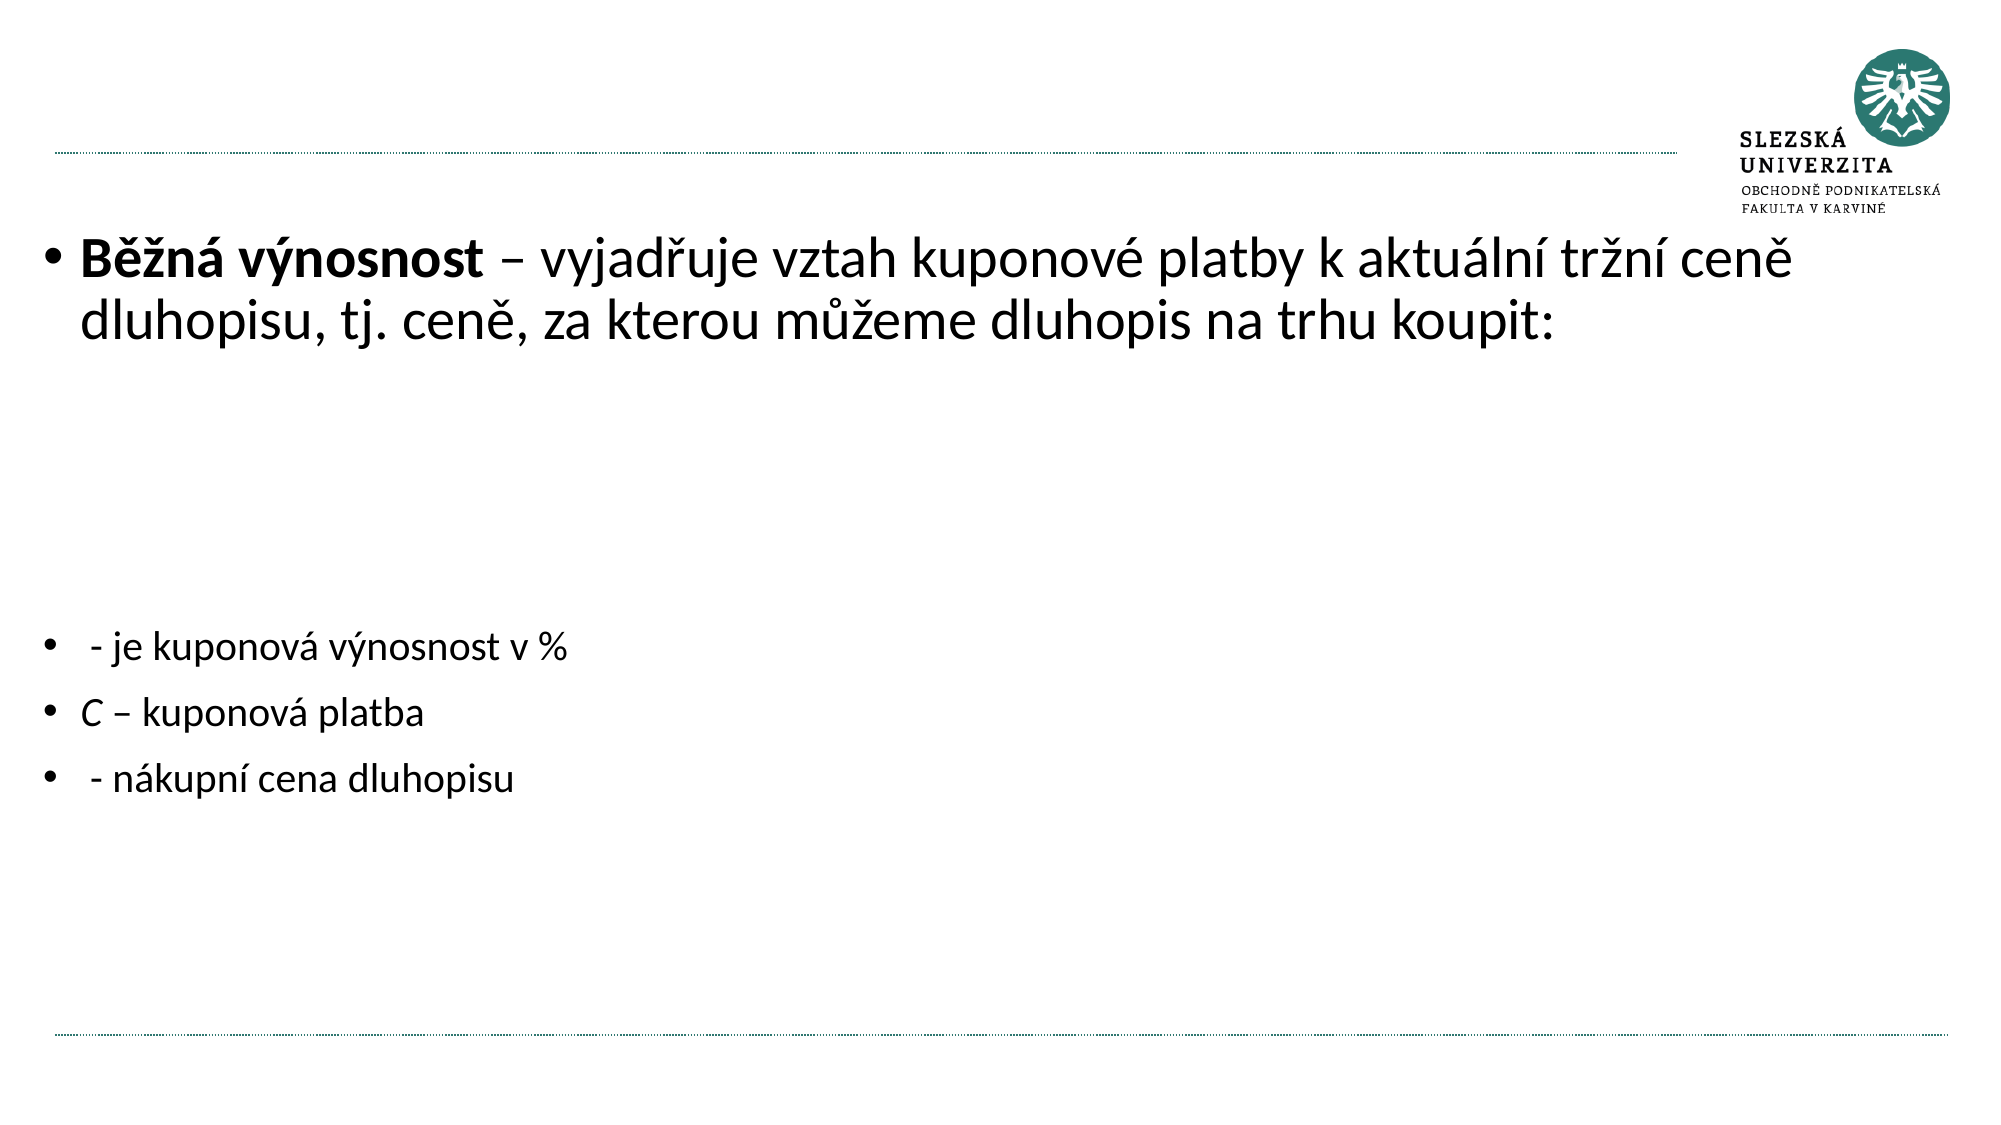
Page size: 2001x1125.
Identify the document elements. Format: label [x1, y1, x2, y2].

picture [1740, 49, 1950, 213]
